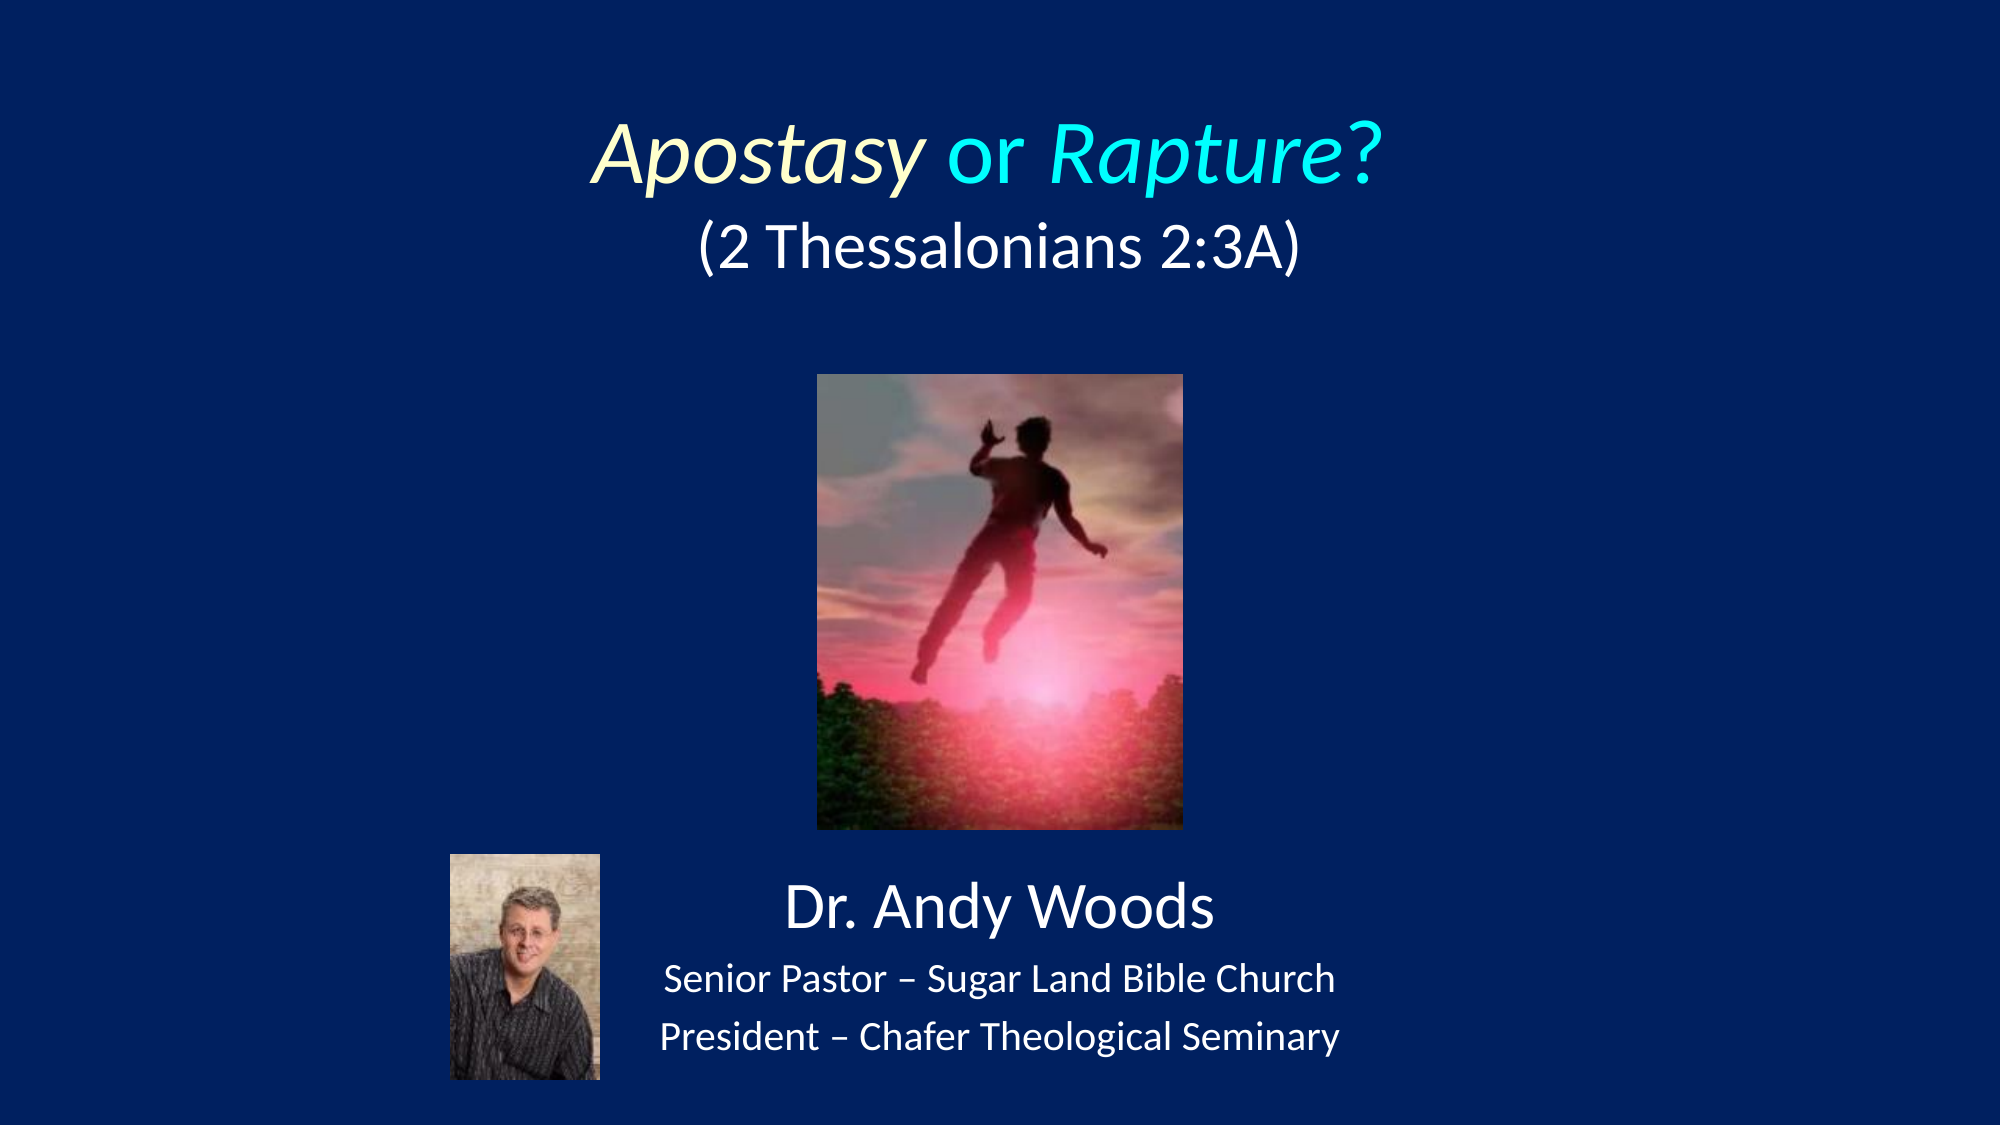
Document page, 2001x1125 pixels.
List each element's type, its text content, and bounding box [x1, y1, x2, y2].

picture [816, 374, 1184, 830]
picture [449, 854, 601, 1080]
text_box Dr. Andy Woods Senior Pastor – Sugar Land Bible Church President – Chafer Theological Seminary [609, 854, 1391, 1105]
text_box Apostasy or Rapture? (2 Thessalonians 2:3A) [381, 37, 1619, 337]
